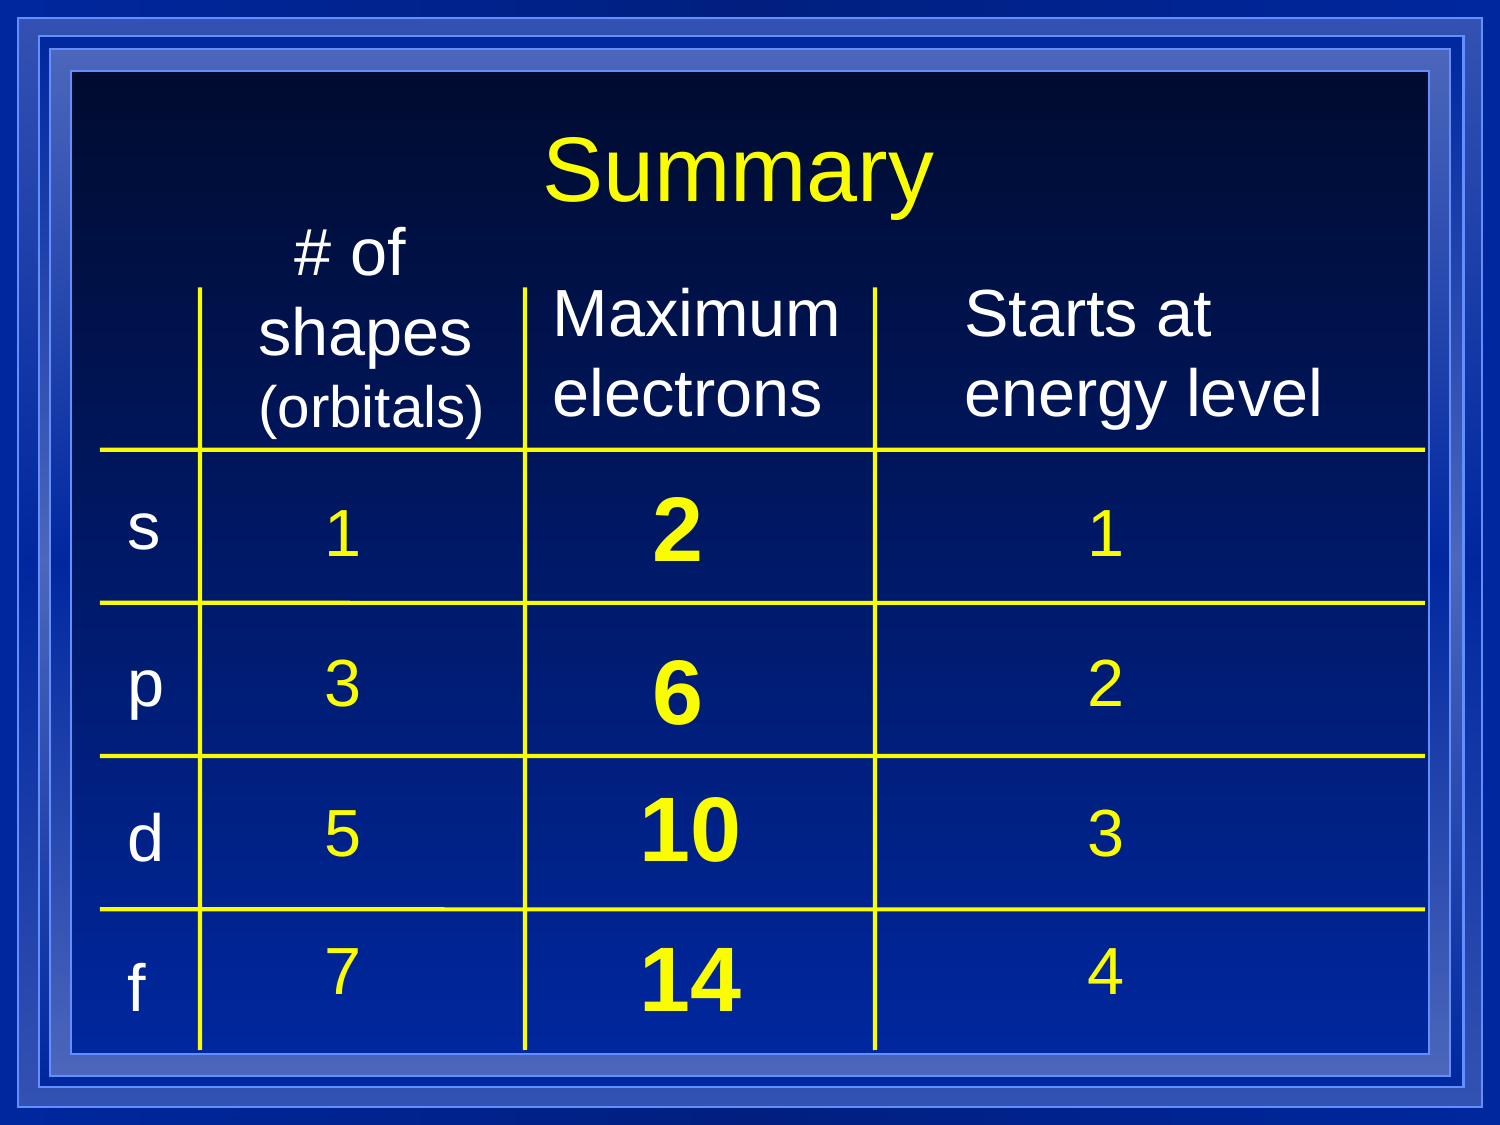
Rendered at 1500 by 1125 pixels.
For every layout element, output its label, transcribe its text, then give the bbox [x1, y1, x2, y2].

text_box Starts at energy level [948, 262, 1362, 438]
text_box 3 [309, 632, 378, 728]
text_box 2 [637, 462, 719, 588]
text_box 1 [309, 482, 378, 578]
text_box d [112, 787, 184, 883]
text_box p [112, 632, 178, 728]
text_box 1 [1072, 482, 1140, 578]
text_box 6 [637, 624, 719, 750]
text_box f [112, 937, 175, 1033]
text_box # of shapes (orbitals) [242, 201, 518, 447]
text_box 7 [309, 920, 378, 1016]
text_box 5 [309, 782, 378, 878]
text_box 10 [624, 762, 758, 888]
title Summary [101, 102, 1376, 228]
text_box 4 [1072, 920, 1150, 1016]
text_box 3 [1072, 782, 1150, 878]
text_box 14 [624, 912, 758, 1038]
text_box Maximum electrons [537, 262, 863, 438]
text_box s [112, 474, 175, 570]
text_box 2 [1072, 632, 1140, 728]
